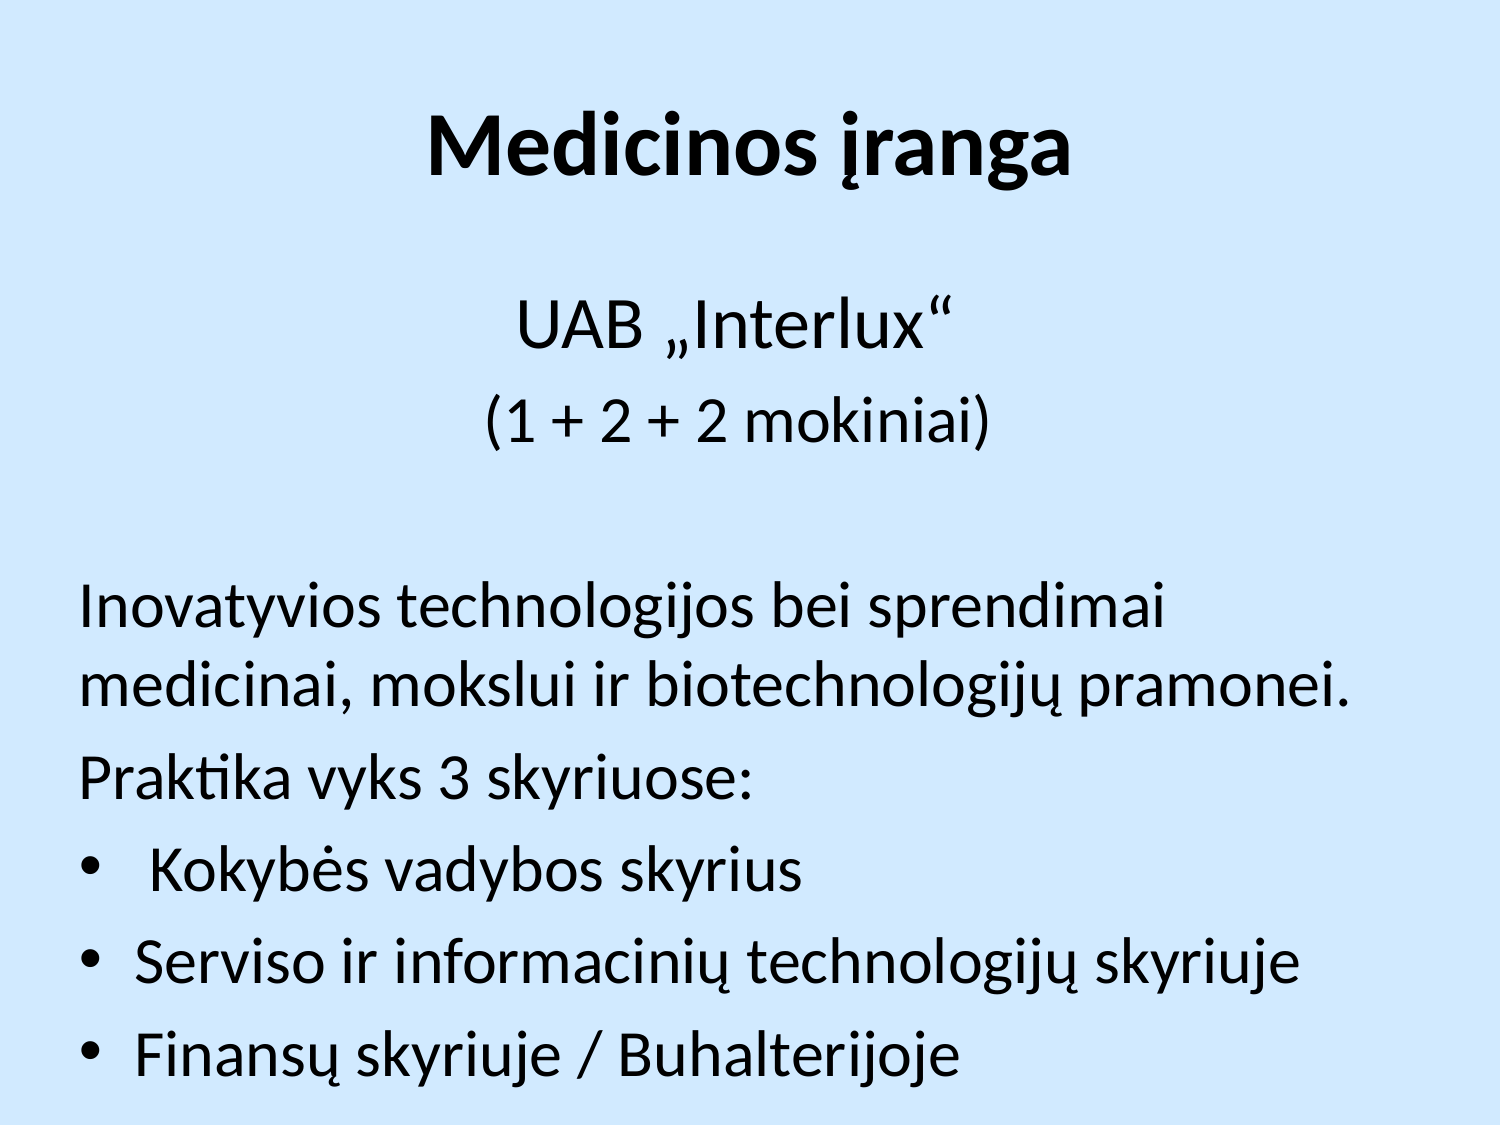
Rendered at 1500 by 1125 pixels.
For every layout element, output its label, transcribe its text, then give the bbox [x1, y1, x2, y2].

list UAB „Interlux“ (1 + 2 + 2 mokiniai) Inovatyvios technologijos bei sprendimai medicinai, mokslui ir biotechnologijų pramonei. Praktika vyks 3 skyriuose: Kokybės vadybos skyrius Serviso ir informacinių technologijų skyriuje Finansų skyriuje / Buhalterijoje [63, 267, 1414, 1106]
title Medicinos įranga [75, 45, 1425, 233]
